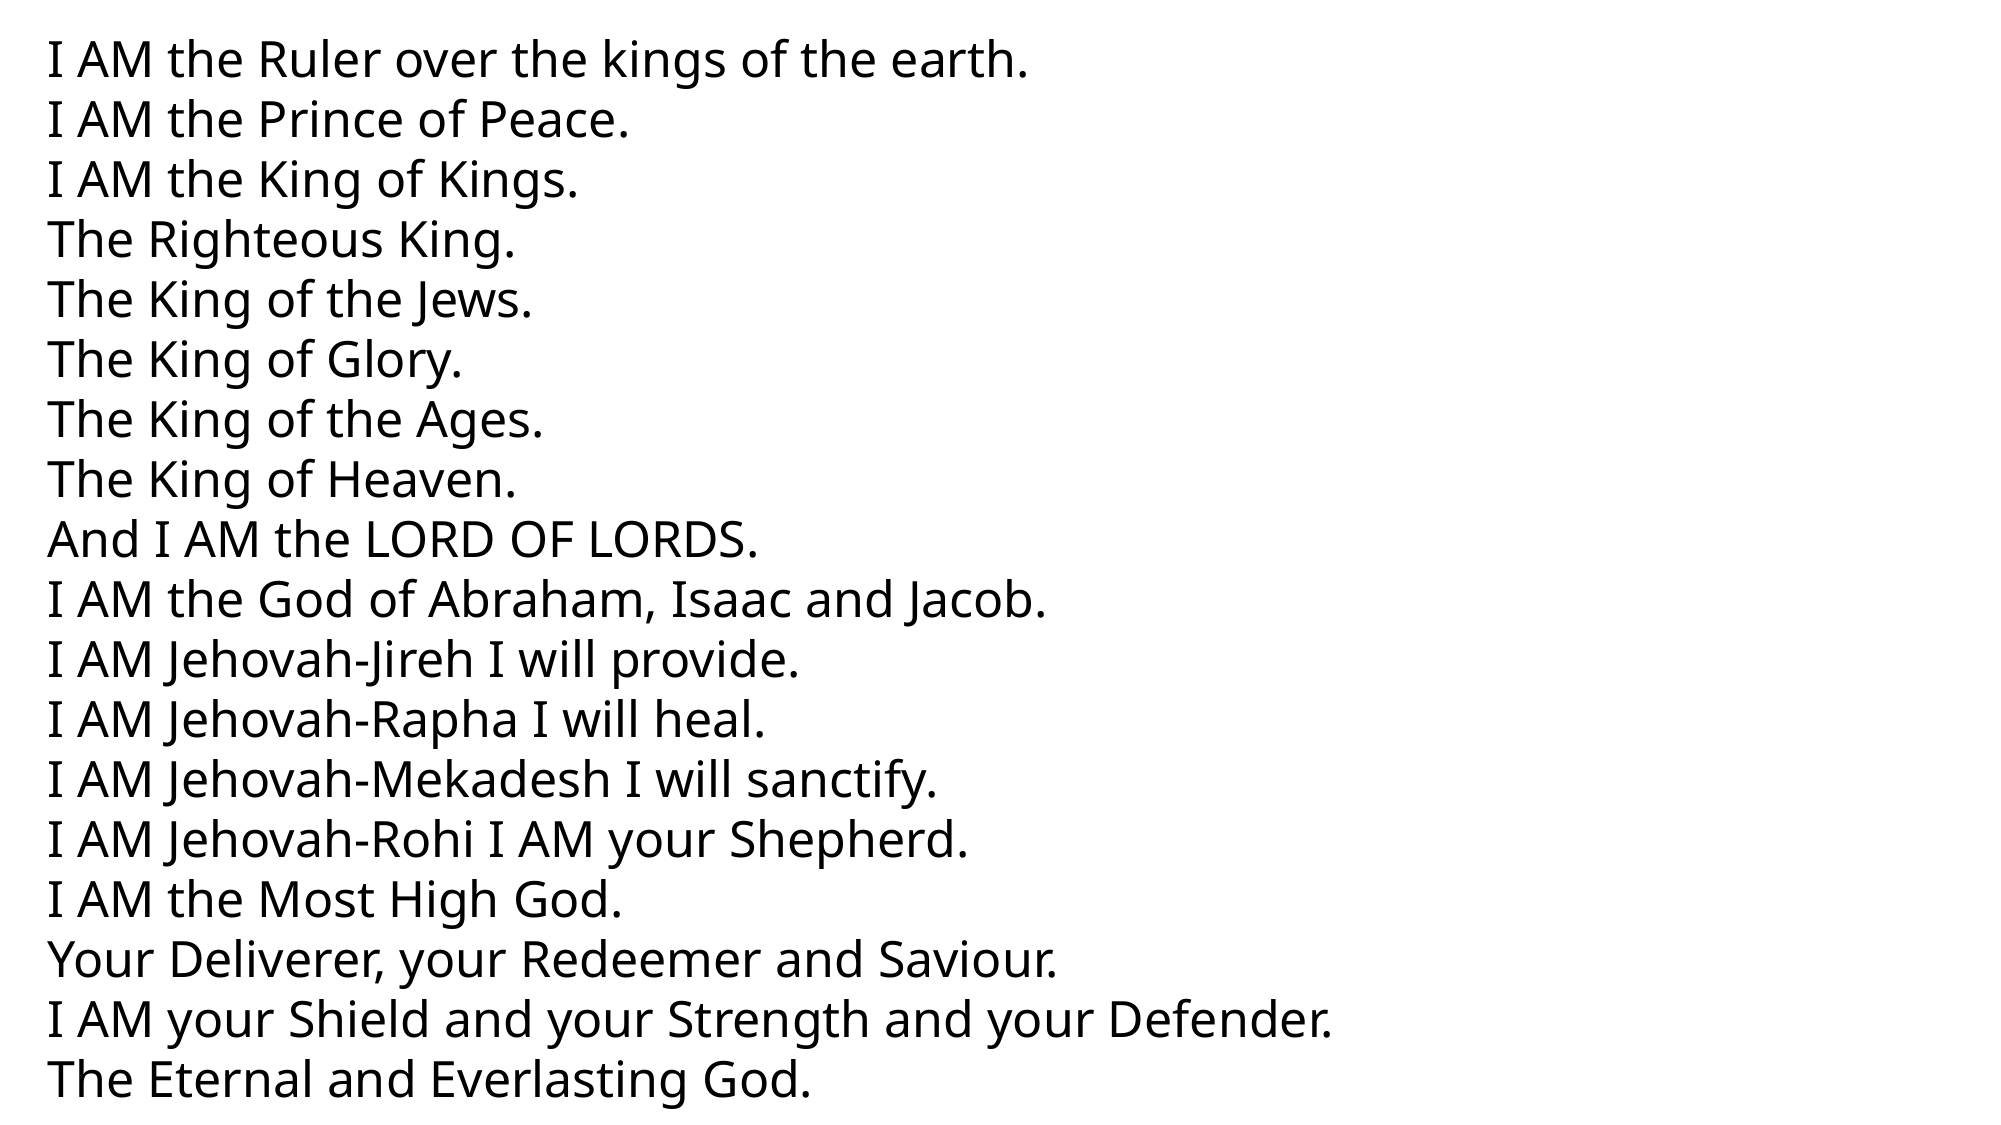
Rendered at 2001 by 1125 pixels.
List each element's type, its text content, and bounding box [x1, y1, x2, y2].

text_box I AM the Ruler over the kings of the earth. I AM the Prince of Peace. I AM the King of Kings. The Righteous King. The King of the Jews. The King of Glory. The King of the Ages. The King of Heaven. And I AM the LORD OF LORDS. I AM the God of Abraham, Isaac and Jacob. I AM Jehovah-Jireh I will provide. I AM Jehovah-Rapha I will heal. I AM Jehovah-Mekadesh I will sanctify. I AM Jehovah-Rohi I AM your Shepherd. I AM the Most High God. Your Deliverer, your Redeemer and Saviour. I AM your Shield and your Strength and your Defender. The Eternal and Everlasting God. [32, 20, 1971, 1125]
